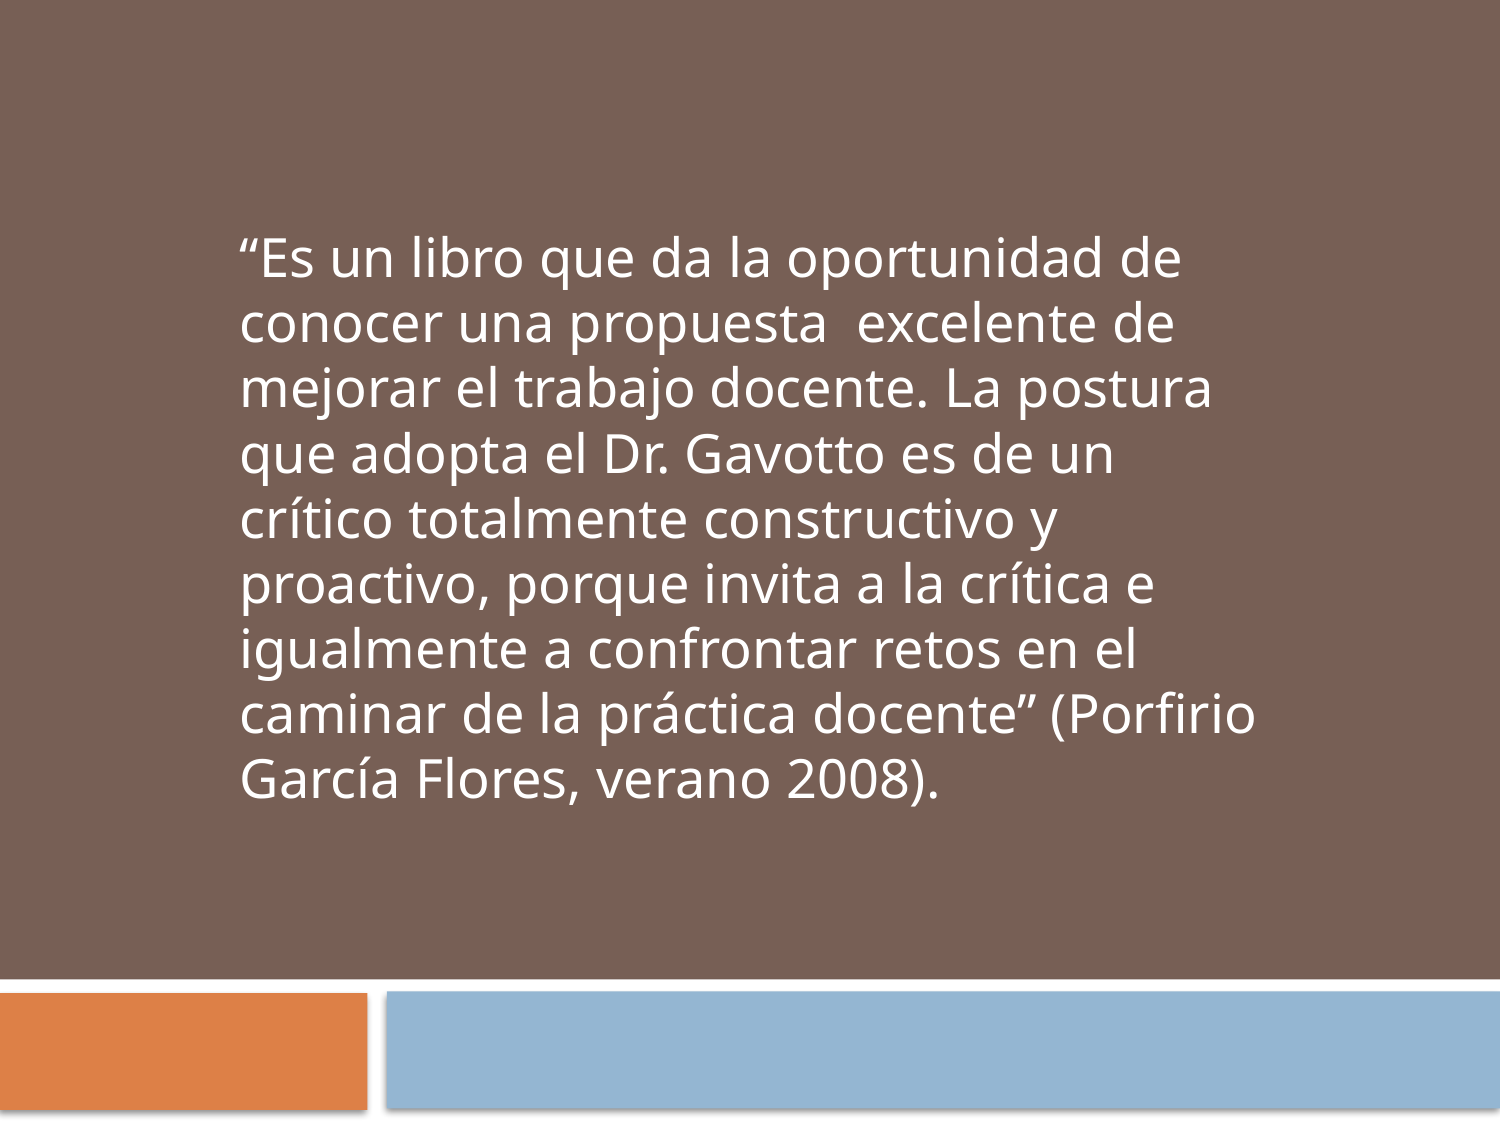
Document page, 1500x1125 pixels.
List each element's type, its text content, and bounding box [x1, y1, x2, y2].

subtitle “Es un libro que da la oportunidad de conocer una propuesta excelente de mejorar el trabajo docente. La postura que adopta el Dr. Gavotto es de un crítico totalmente constructivo y proactivo, porque invita a la crítica e igualmente a confrontar retos en el caminar de la práctica docente” (Porfirio García Flores, verano 2008). [225, 187, 1275, 925]
